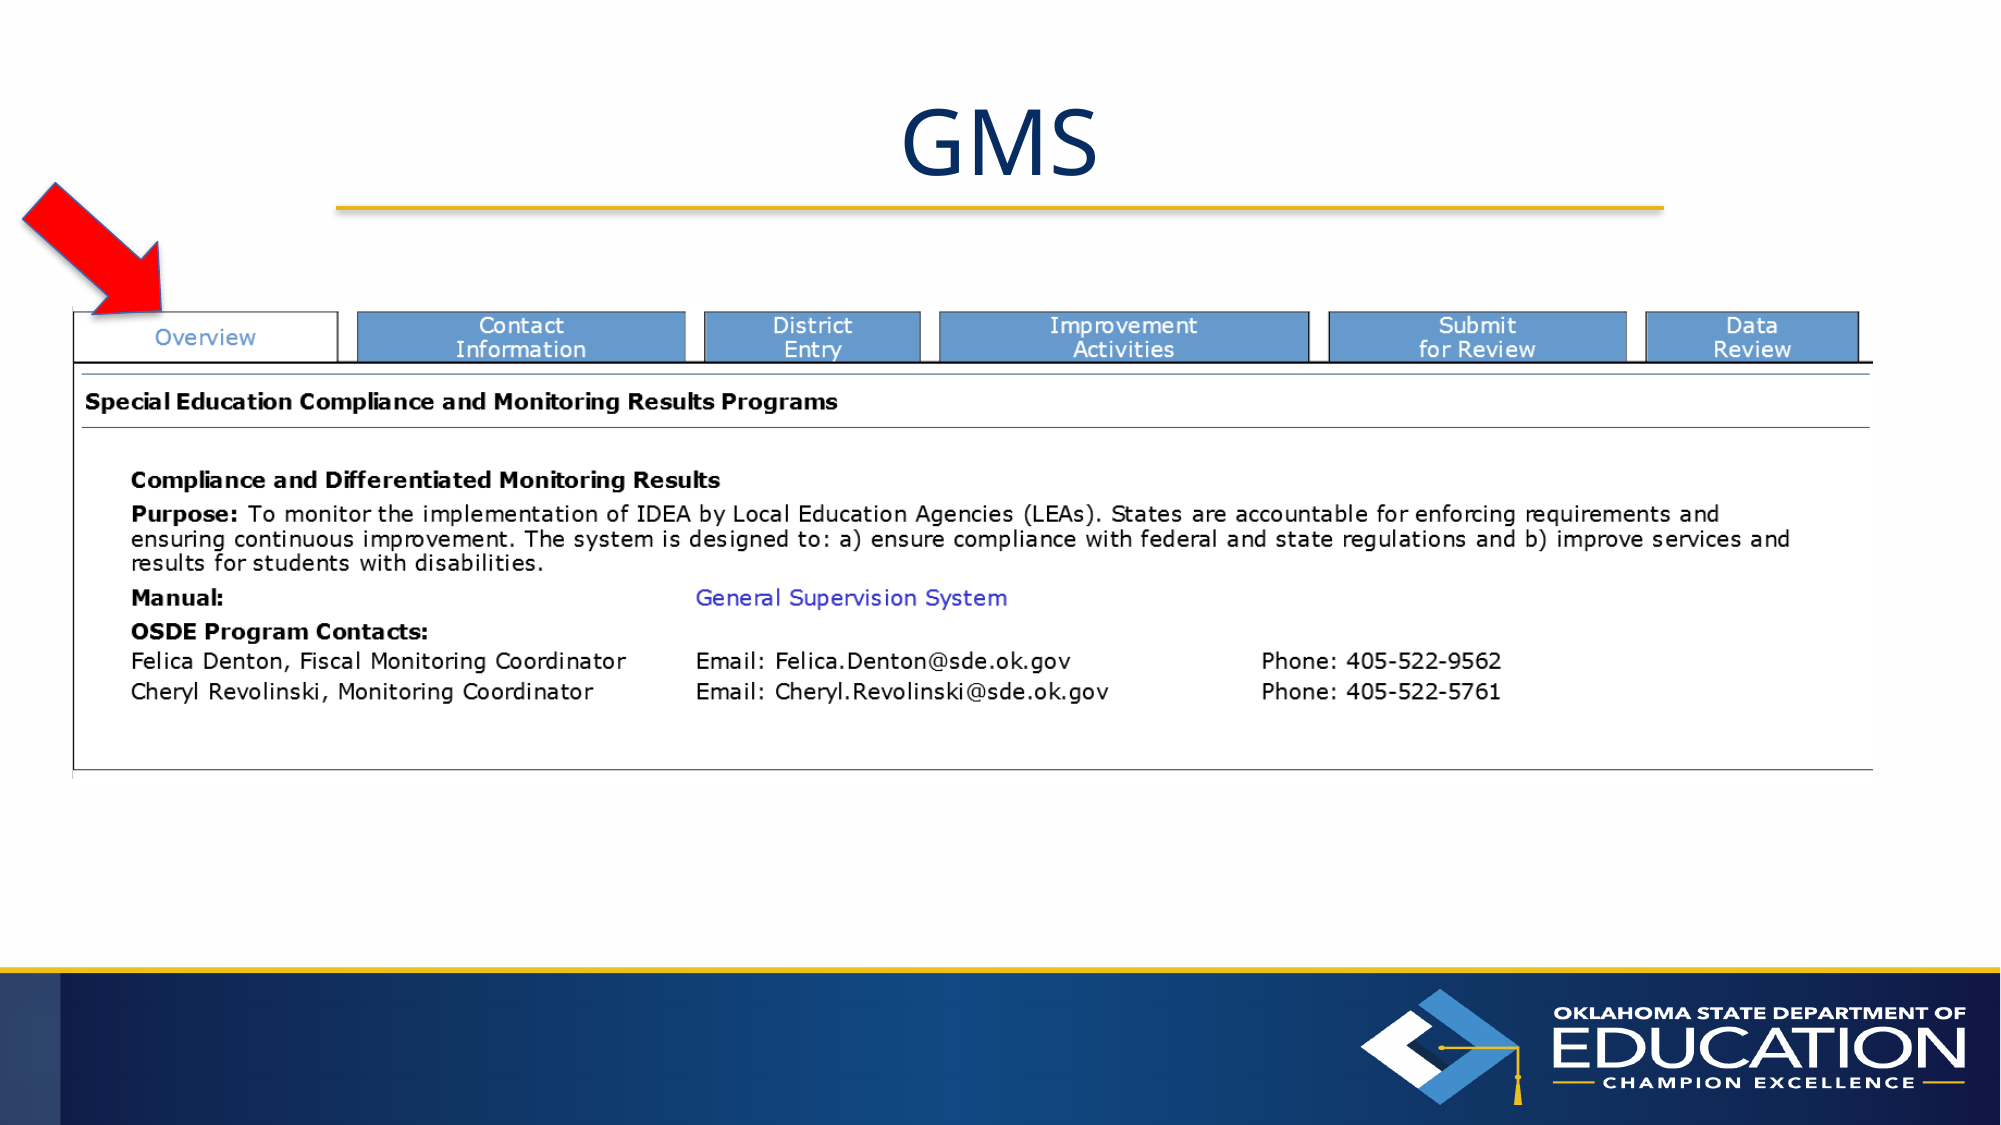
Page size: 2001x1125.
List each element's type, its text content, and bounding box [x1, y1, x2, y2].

picture [0, 0, 2001, 1125]
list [72, 305, 1874, 779]
text_box [21, 182, 162, 305]
title GMS [99, 45, 1900, 233]
